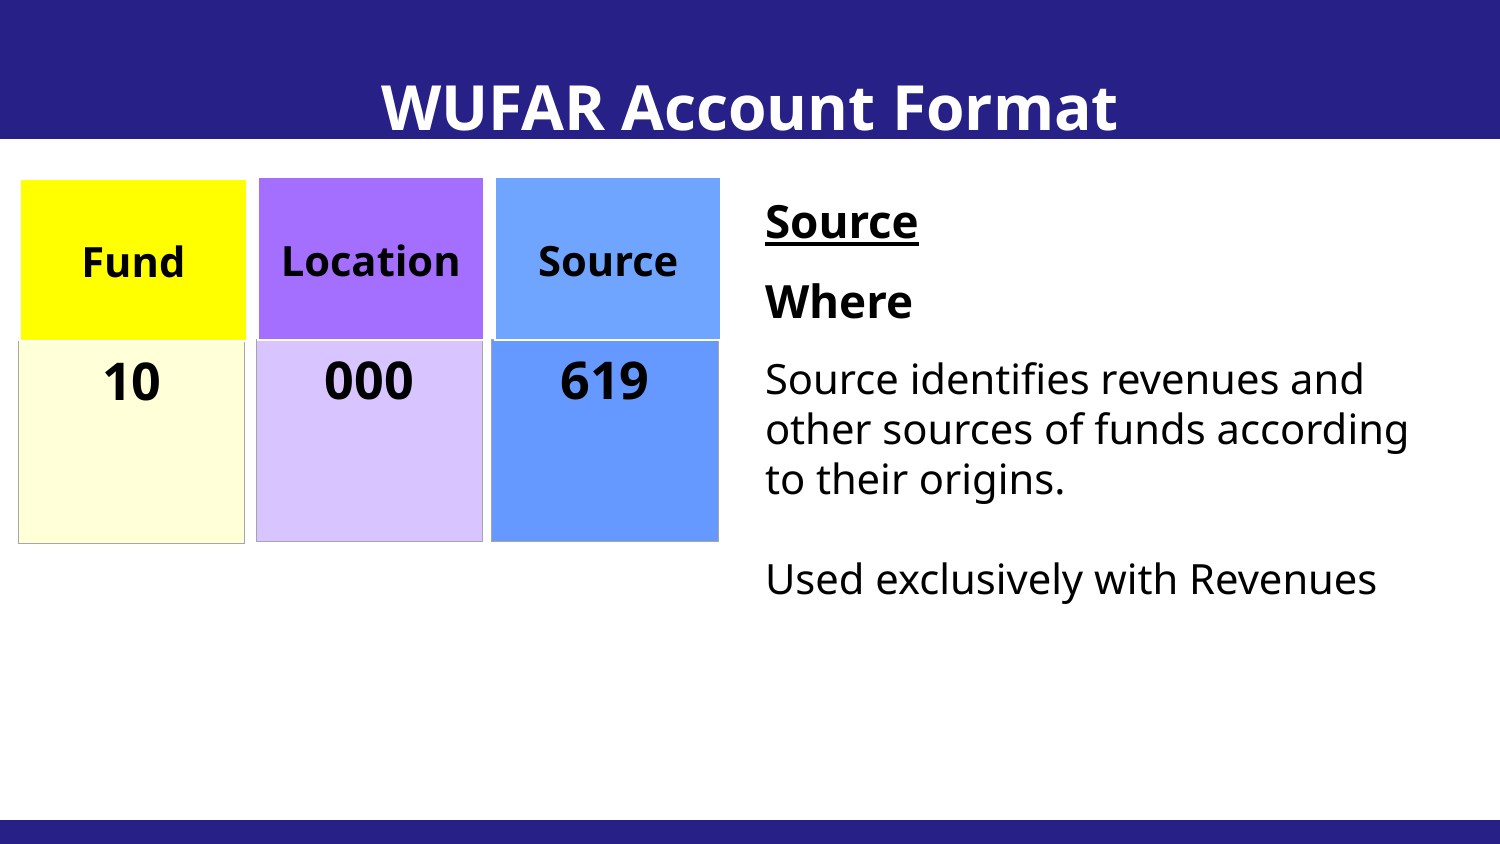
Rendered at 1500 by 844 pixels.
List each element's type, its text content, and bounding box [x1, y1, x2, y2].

text_box 000 [256, 339, 483, 542]
text_box Fund [19, 178, 248, 342]
text_box 10 [18, 341, 245, 544]
text_box Location [257, 176, 485, 341]
text_box 619 [491, 339, 719, 542]
list WUFAR Account Format [0, 23, 1500, 152]
text_box Source [494, 176, 723, 341]
list Source Where Source identifies revenues and other sources of funds according to their origins. Used exclusively with Revenues [750, 185, 1466, 675]
